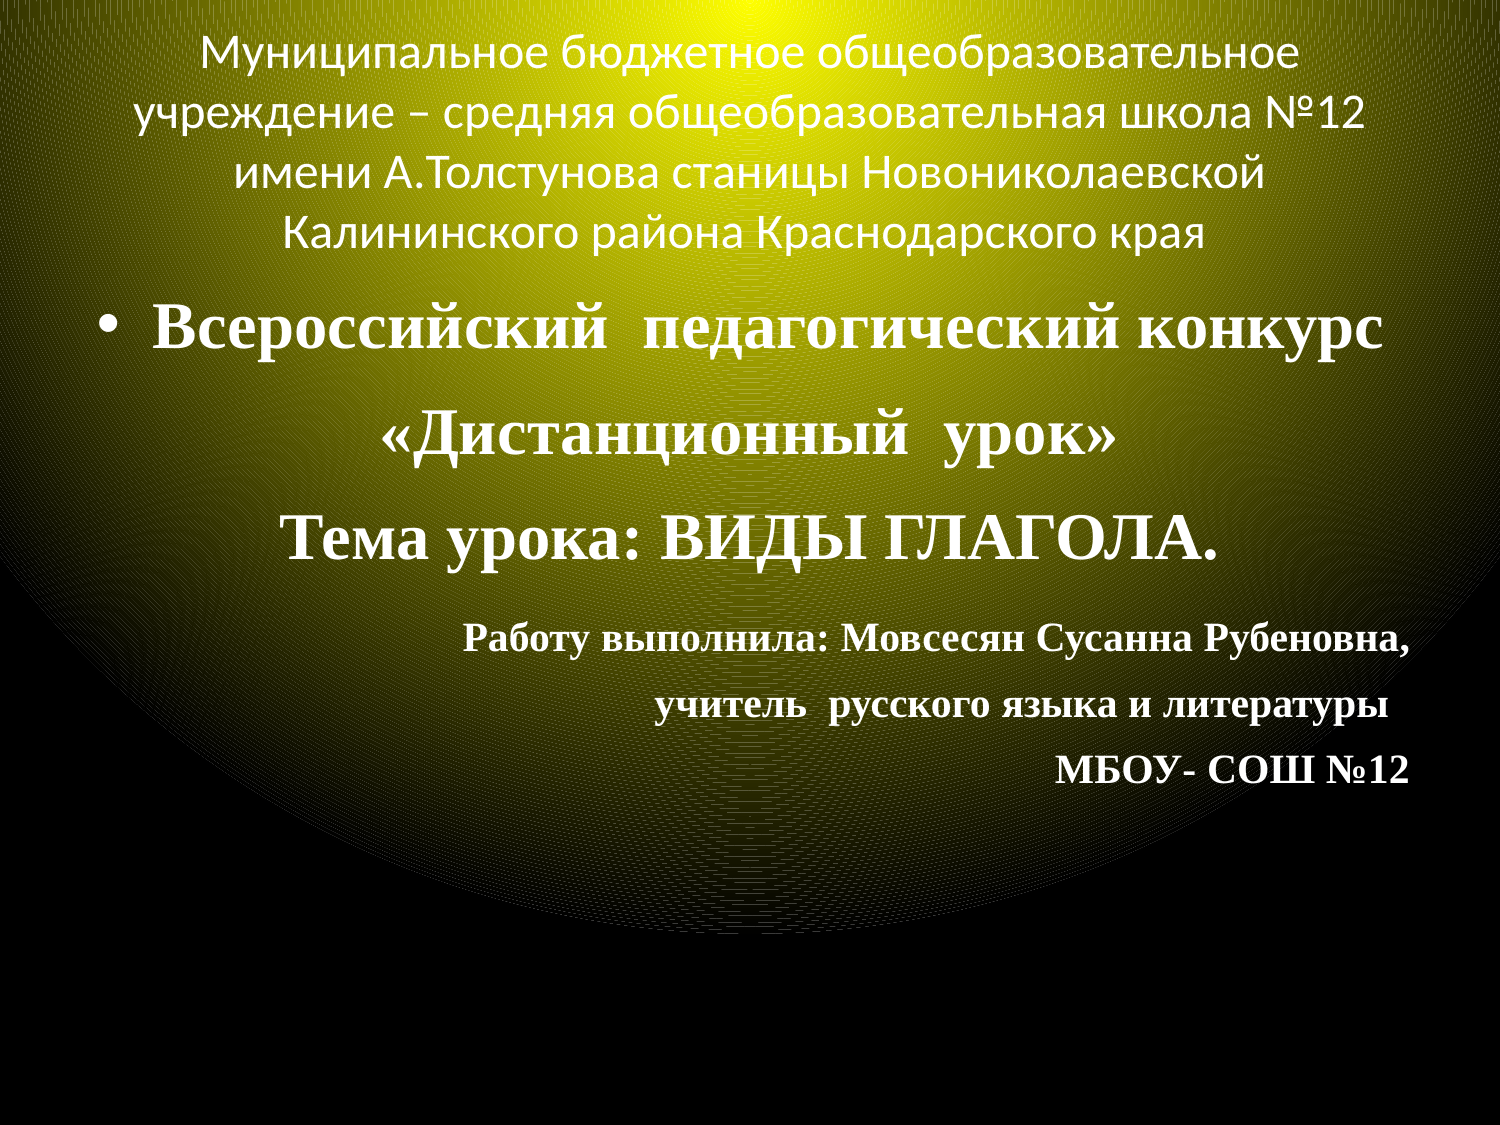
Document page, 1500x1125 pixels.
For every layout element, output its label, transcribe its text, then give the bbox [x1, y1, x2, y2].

title Муниципальное бюджетное общеобразовательное учреждение – средняя общеобразовательная школа №12 имени А.Толстунова станицы Новониколаевской Калининского района Краснодарского края [75, 45, 1425, 233]
list Всероссийский педагогический конкурс «Дистанционный урок» Тема урока: ВИДЫ ГЛАГОЛА. Работу выполнила: Мовсесян Сусанна Рубеновна, учитель русского языка и литературы МБОУ- СОШ №12 [75, 262, 1425, 1005]
